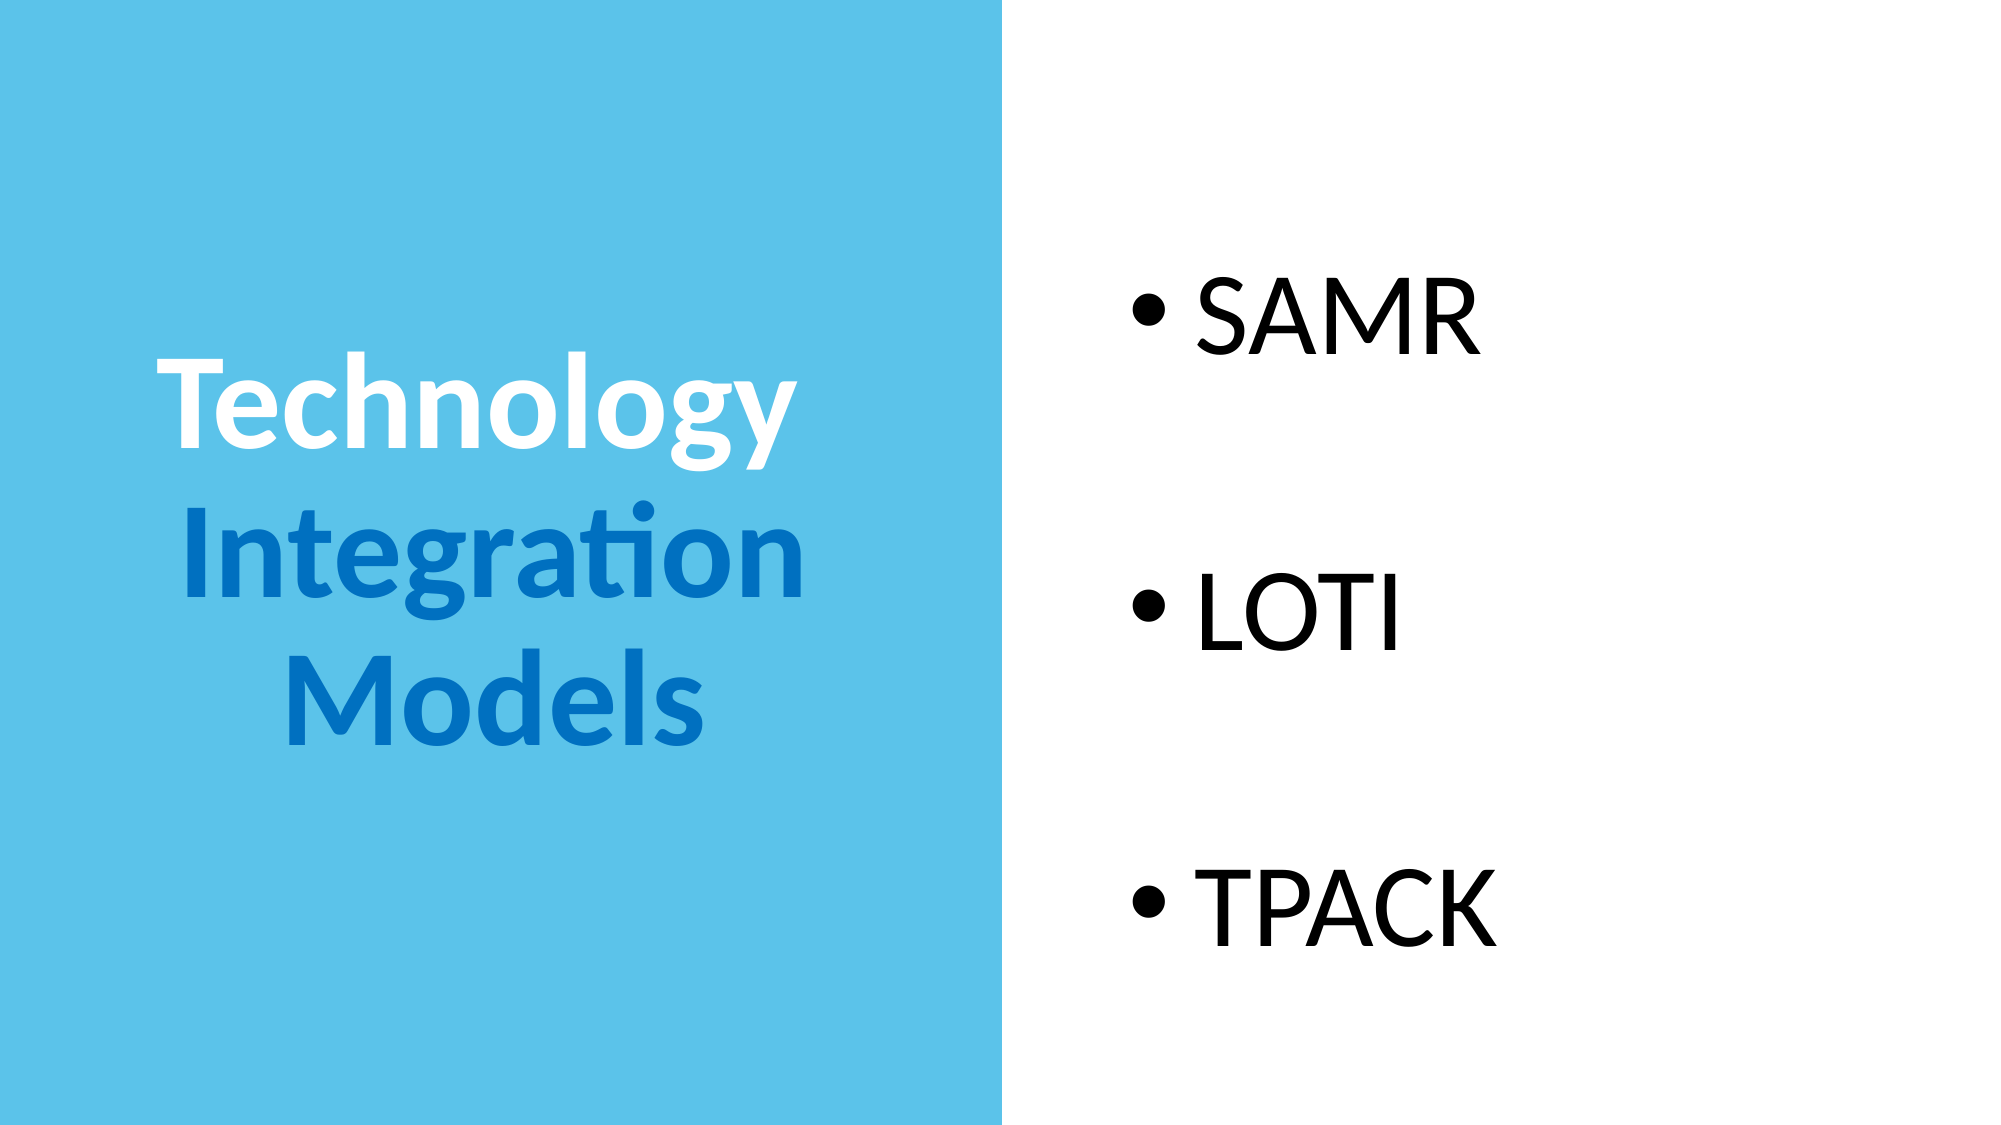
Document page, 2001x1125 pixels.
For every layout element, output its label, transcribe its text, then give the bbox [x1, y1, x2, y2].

list Technology Integration Models [49, 81, 938, 1024]
list SAMR LOTI TPACK [1113, 81, 1927, 980]
